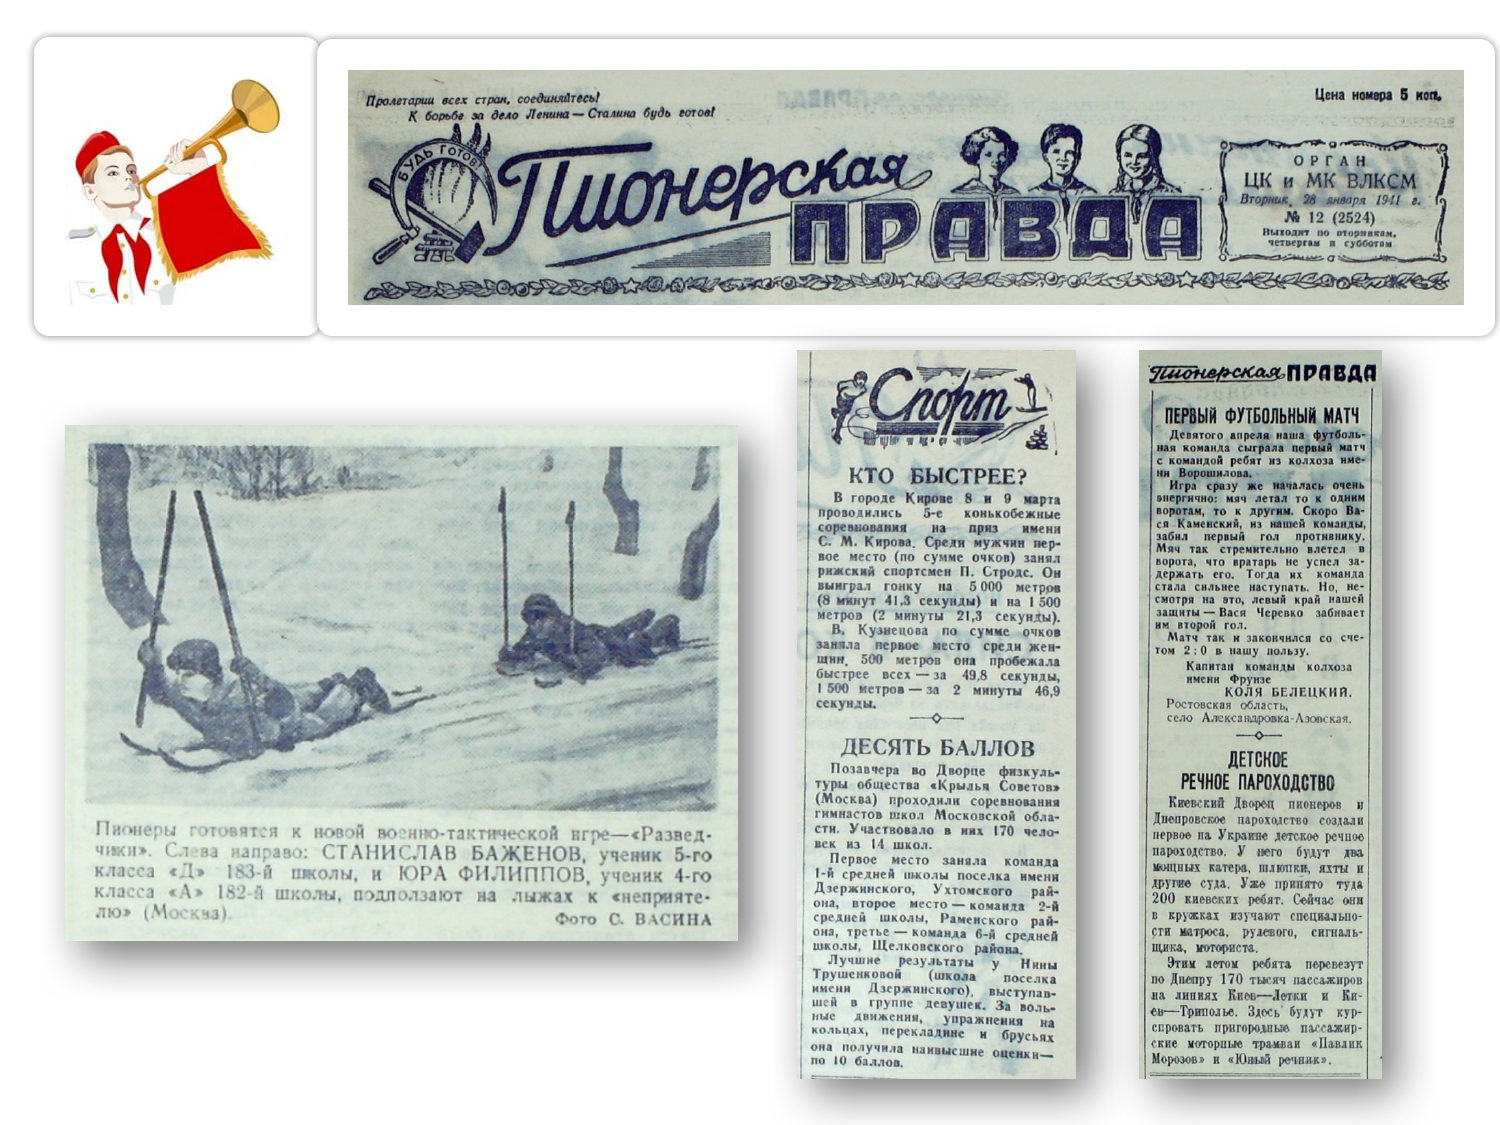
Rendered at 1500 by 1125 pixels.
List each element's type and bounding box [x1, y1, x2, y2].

picture [348, 69, 1465, 305]
picture [64, 68, 290, 305]
picture [796, 350, 1076, 1079]
picture [1139, 350, 1382, 1079]
picture [64, 425, 739, 942]
